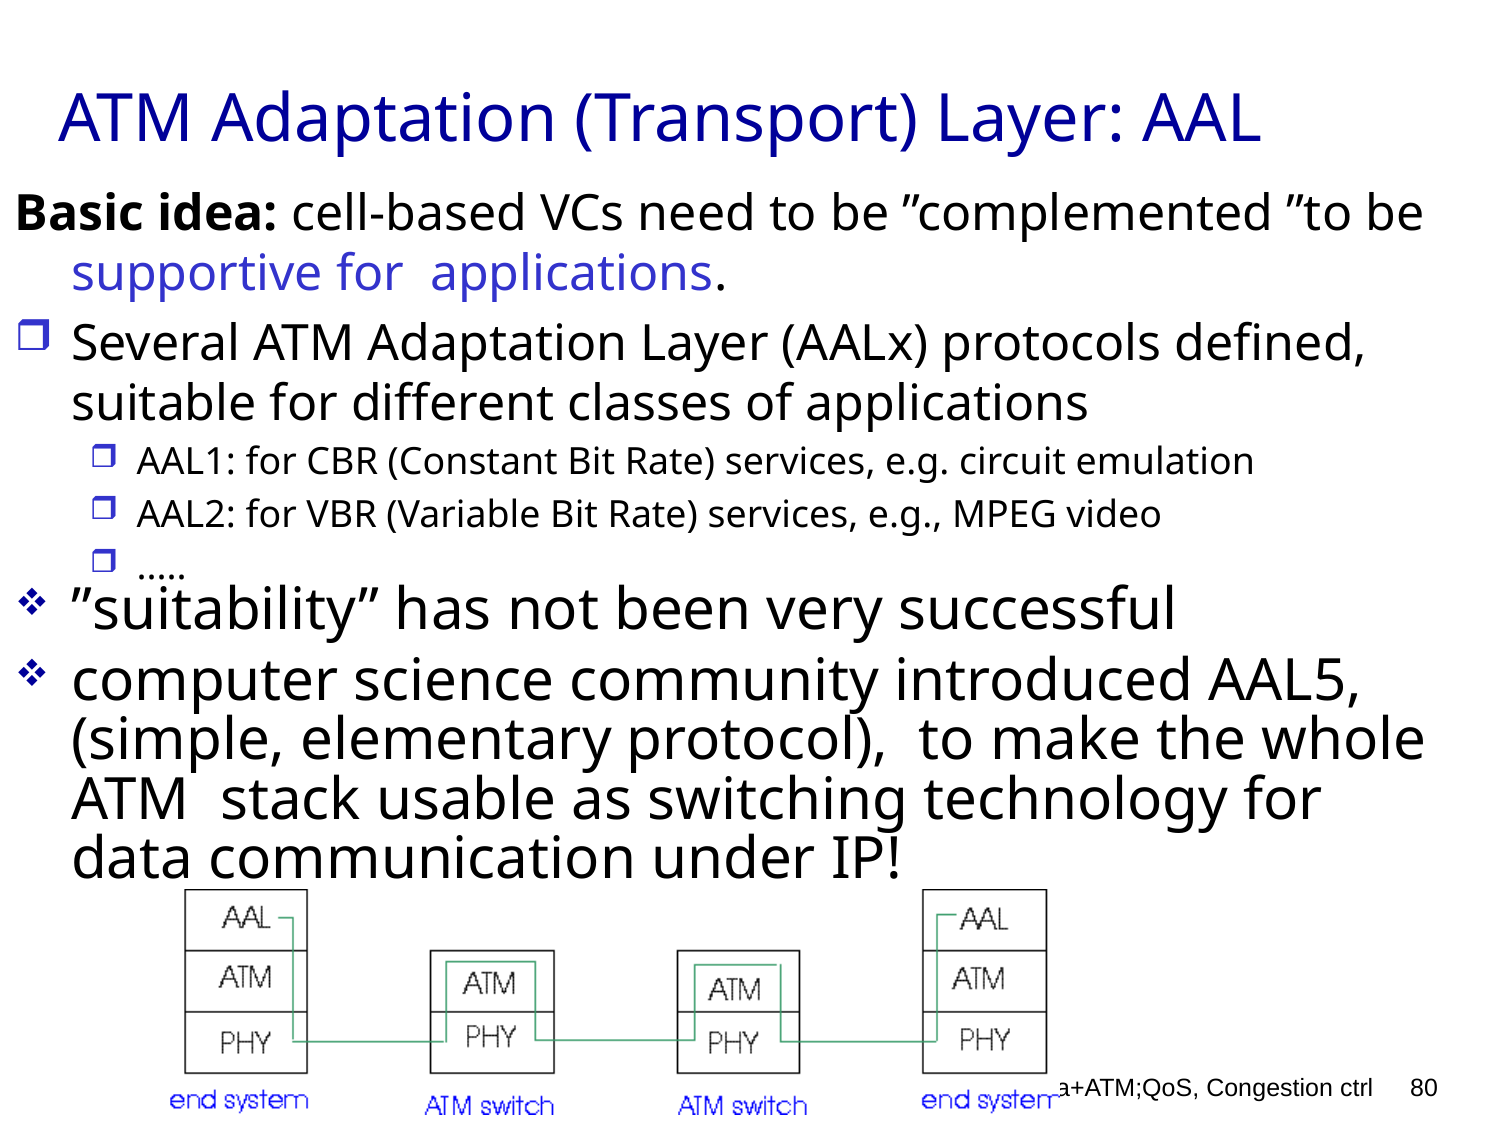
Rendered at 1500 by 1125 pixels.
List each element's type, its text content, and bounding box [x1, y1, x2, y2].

title ATM Adaptation (Transport) Layer: AAL [43, 35, 1355, 172]
footer Multimedia+ATM;QoS, Congestion ctrl [914, 1064, 1342, 1125]
slide_number 80 [1342, 1064, 1454, 1125]
text_box Basic idea: cell-based VCs need to be ”complemented ”to be supportive for applications. Several ATM Adaptation Layer (AALx) protocols defined, suitable for different classes of applications AAL1: for CBR (Constant Bit Rate) services, e.g. circuit emulation AAL2: for VBR (Variable Bit Rate) services, e.g., MPEG video ..... [0, 172, 1471, 498]
list ”suitability” has not been very successful computer science community introduced AAL5, (simple, elementary protocol), to make the whole ATM stack usable as switching technology for data communication under IP! [0, 574, 1451, 1029]
picture [168, 888, 1061, 1115]
